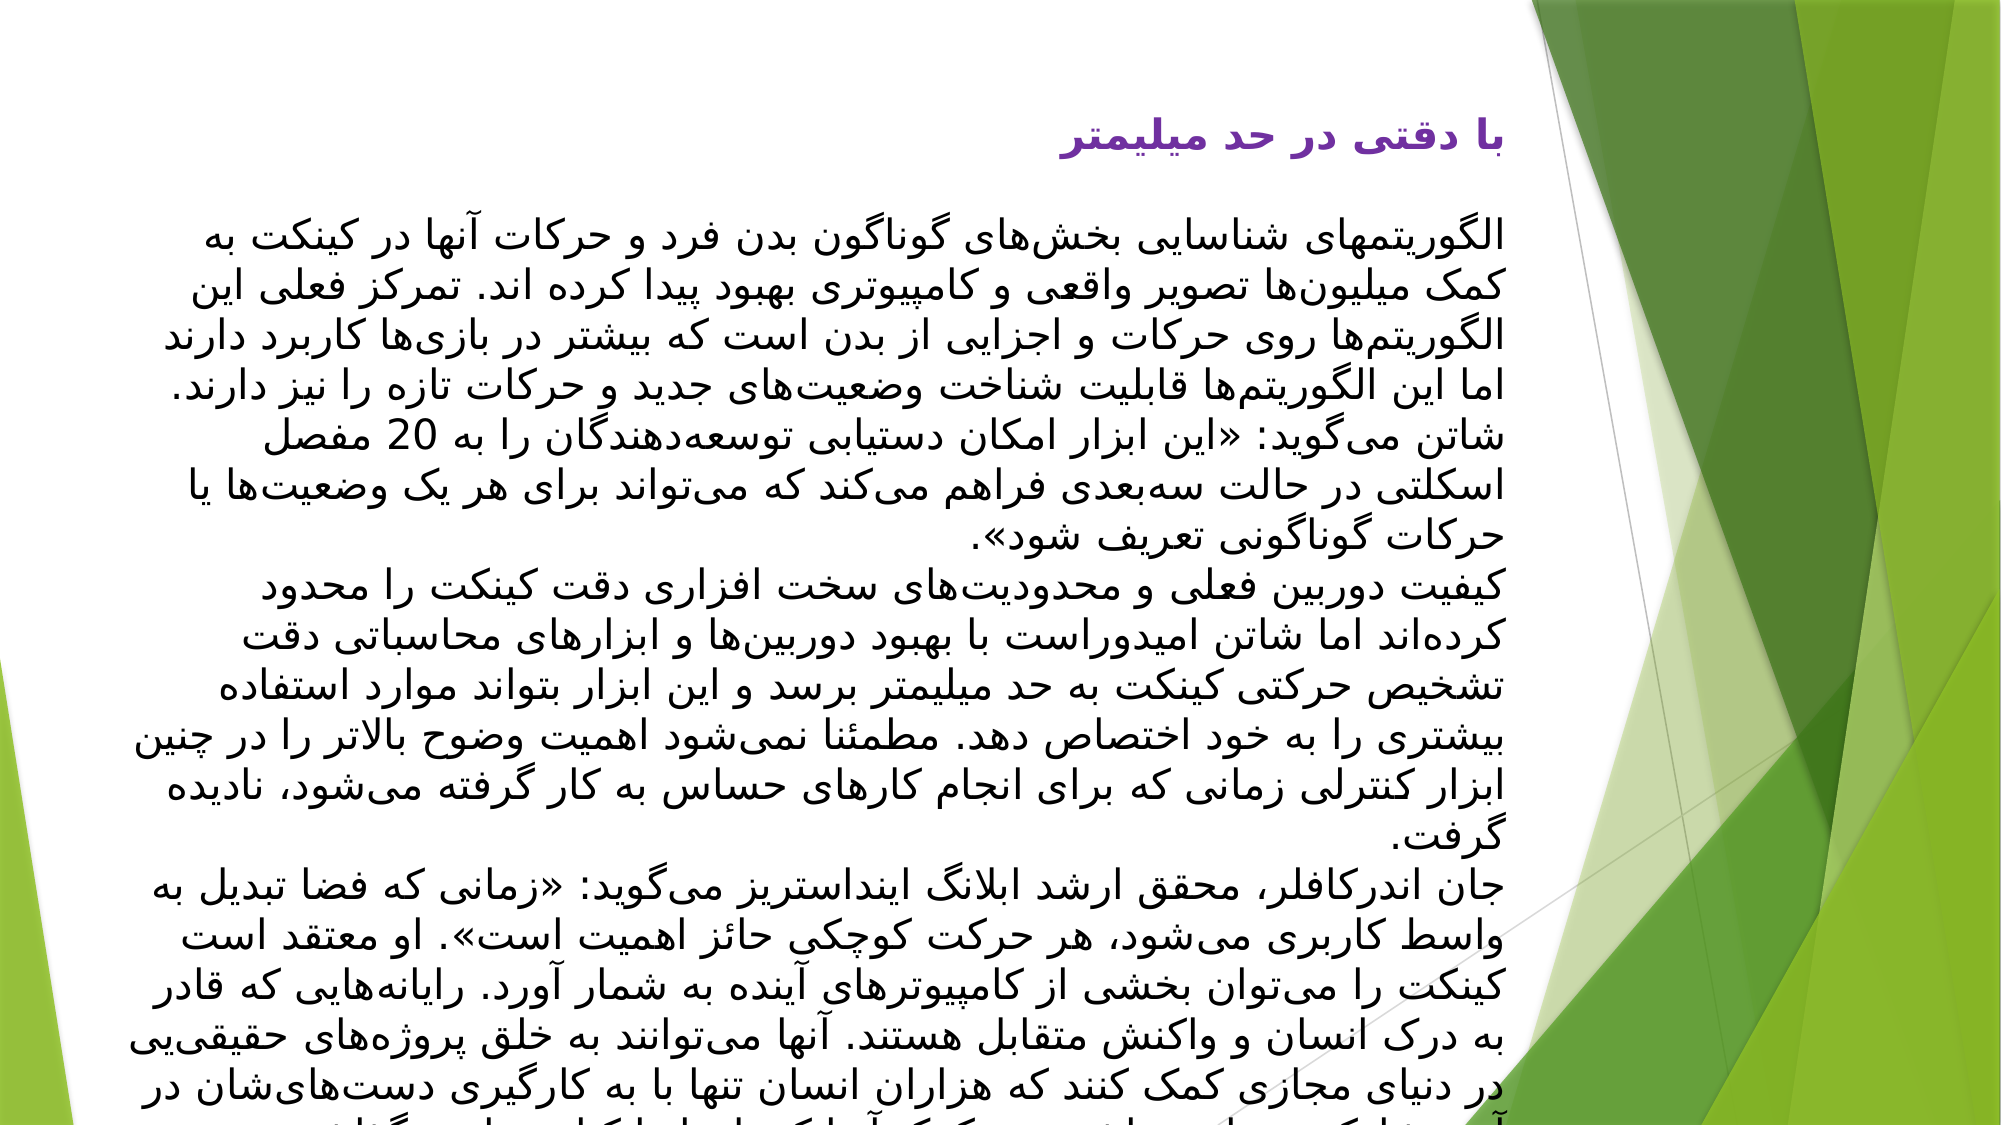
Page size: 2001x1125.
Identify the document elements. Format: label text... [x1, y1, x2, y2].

title با دقتی در حد میلیمتر الگوریتمهای شناسایی بخش‌های گوناگون بدن فرد و حرکات آنها در کینکت به کمک میلیون‌ها تصویر واقعی و کامپیوتری بهبود پیدا کرده اند. تمرکز فعلی این الگوریتم‌ها روی حرکات و اجزایی از بدن است که بیشتر در بازی‌ها کاربرد دارند اما این الگوریتم‌ها قابلیت شناخت وضعیت‌های جدید و حرکات تازه را نیز دارند. شاتن می‌گوید: «این ابزار امکان دستیابی توسعه‌دهندگان را به 20 مفصل اسکلتی در حالت سه‌بعدی فراهم می‌کند که می‌تواند برای هر یک وضعیت‌ها یا حرکات گوناگونی تعریف شود». کیفیت دوربین فعلی و محدودیت‌های سخت افزاری دقت کینکت را محدود کرده‌اند اما شاتن امیدوراست با بهبود دوربین‌ها و ابزارهای محاسباتی دقت تشخیص حرکتی کینکت به حد میلیمتر برسد و این ابزار بتواند موارد استفاده بیشتری را به خود اختصاص دهد. مطمئنا نمی‌شود اهمیت وضوح بالاتر را در چنین ابزار کنترلی زمانی که برای انجام کارهای حساس به کار گرفته می‌شود، نادیده گرفت. جان اندرکافلر، محقق ارشد ابلانگ اینداستریز می‌گوید: «زمانی که فضا تبدیل به واسط کاربری می‌شود، هر حرکت کوچکی حائز اهمیت است». او معتقد است کینکت را می‌توان بخشی از کامپیوترهای آینده به شمار آورد. رایانه‌هایی که قادر به درک انسان و واکنش متقابل هستند. آنها می‌توانند به خلق پروژه‌های حقیقی‌یی در دنیای مجازی کمک کنند که هزاران انسان تنها با به کارگیری دست‌های‌شان در آن مشارکت خواهند داشت، به کمک آنها کنترل‌ها را کنار خواهیم گذاشت و بدون آسیب‌های بدنی ناشی از کاربرد صفحه کلیدها و ماوس‌ها به درک تازه‌ای از فناوری خواهیم رسید. [111, 99, 1522, 1009]
